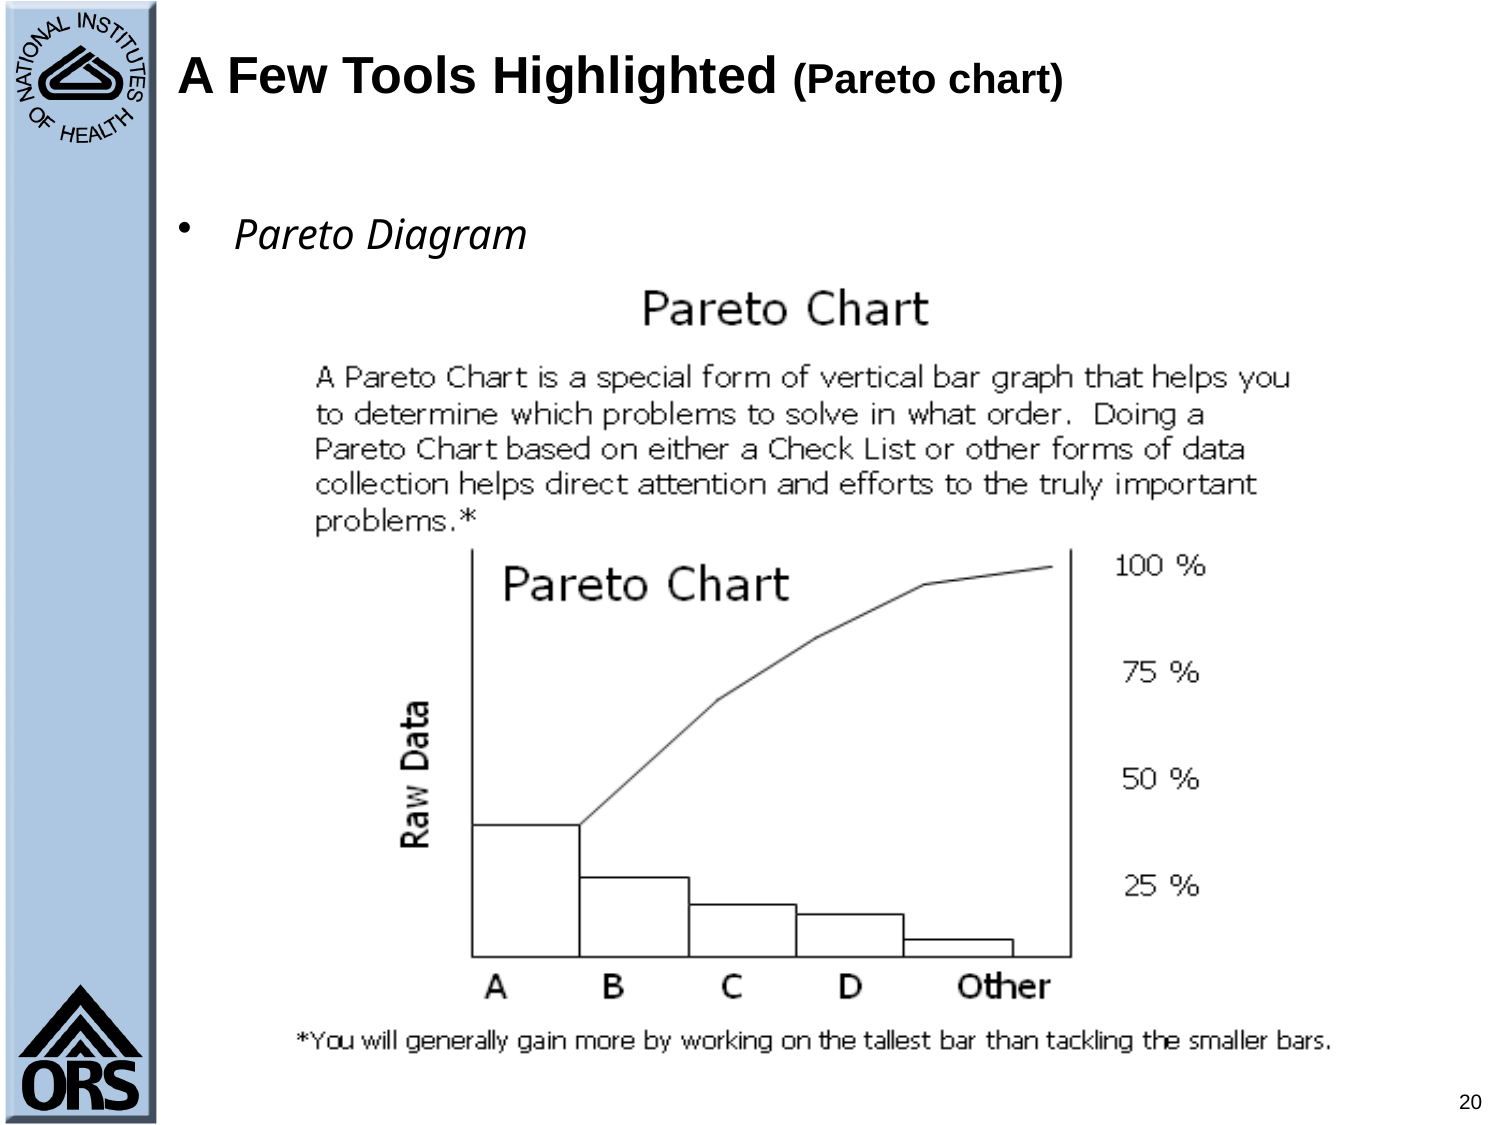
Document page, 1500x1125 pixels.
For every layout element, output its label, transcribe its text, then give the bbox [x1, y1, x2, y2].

picture [224, 285, 1388, 1071]
slide_number 20 [1372, 1081, 1498, 1125]
list Pareto Diagram [162, 200, 1438, 963]
title A Few Tools Highlighted (Pareto chart) [161, 36, 1500, 112]
